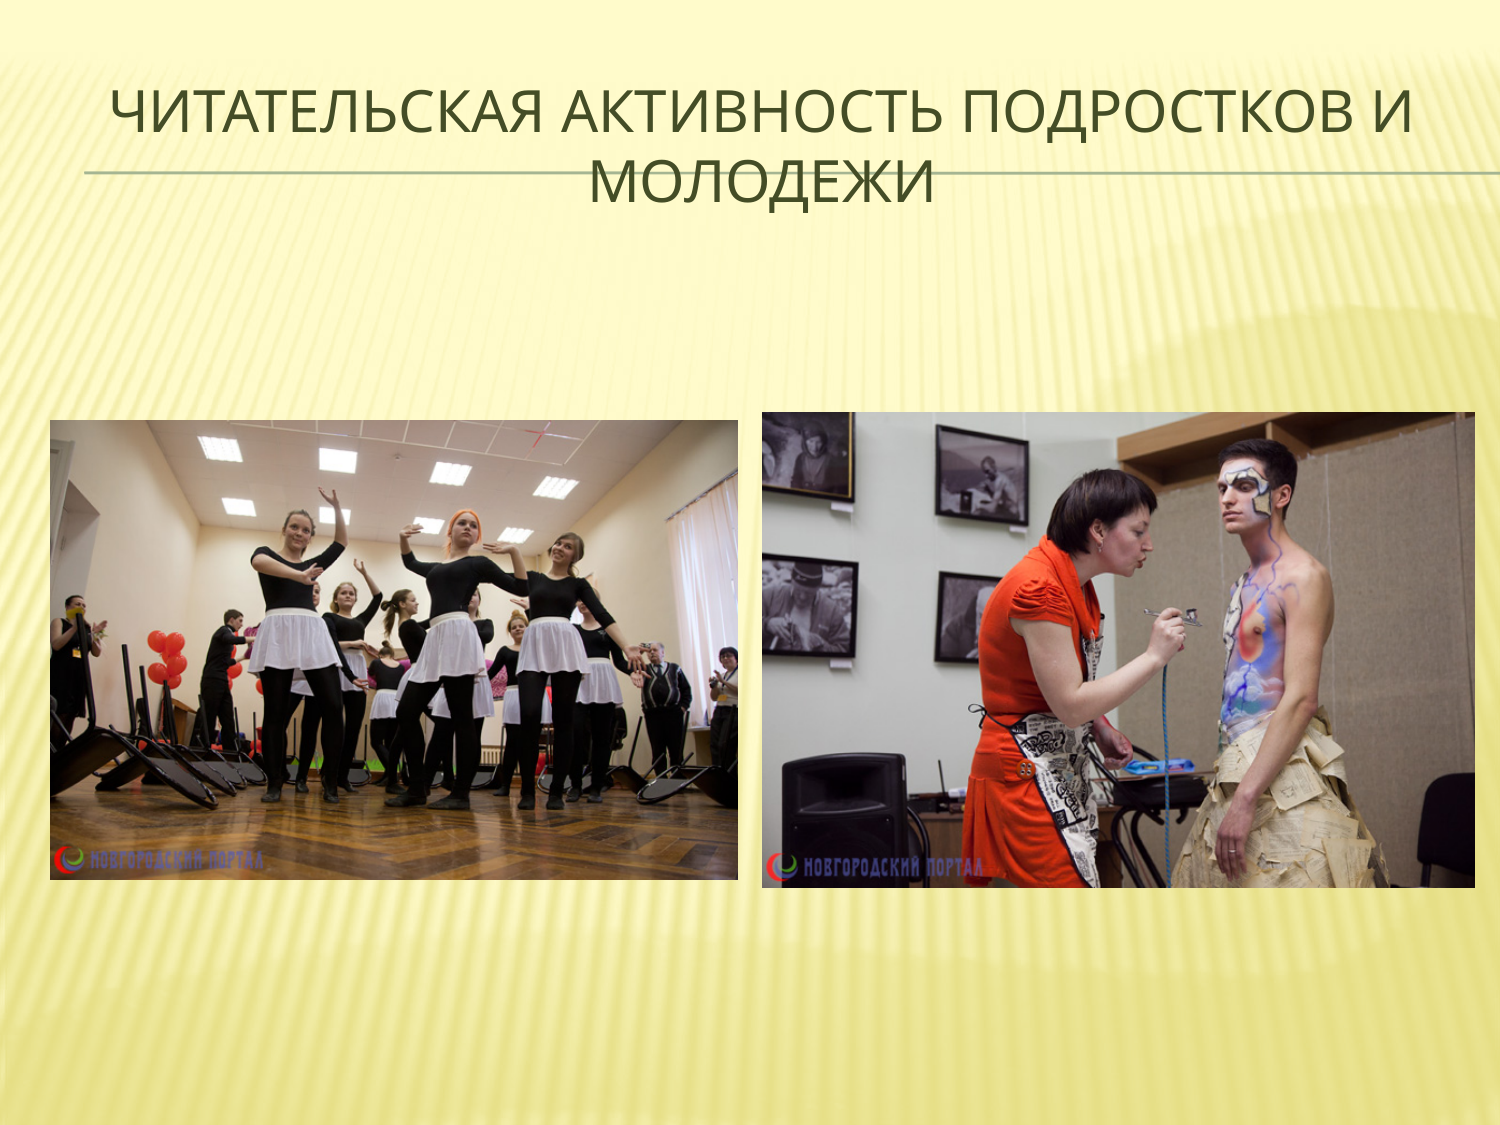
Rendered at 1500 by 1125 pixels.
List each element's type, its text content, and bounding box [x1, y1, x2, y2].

title Читательская активность подростков и молодежи [49, 75, 1475, 213]
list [49, 420, 738, 880]
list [762, 411, 1476, 888]
